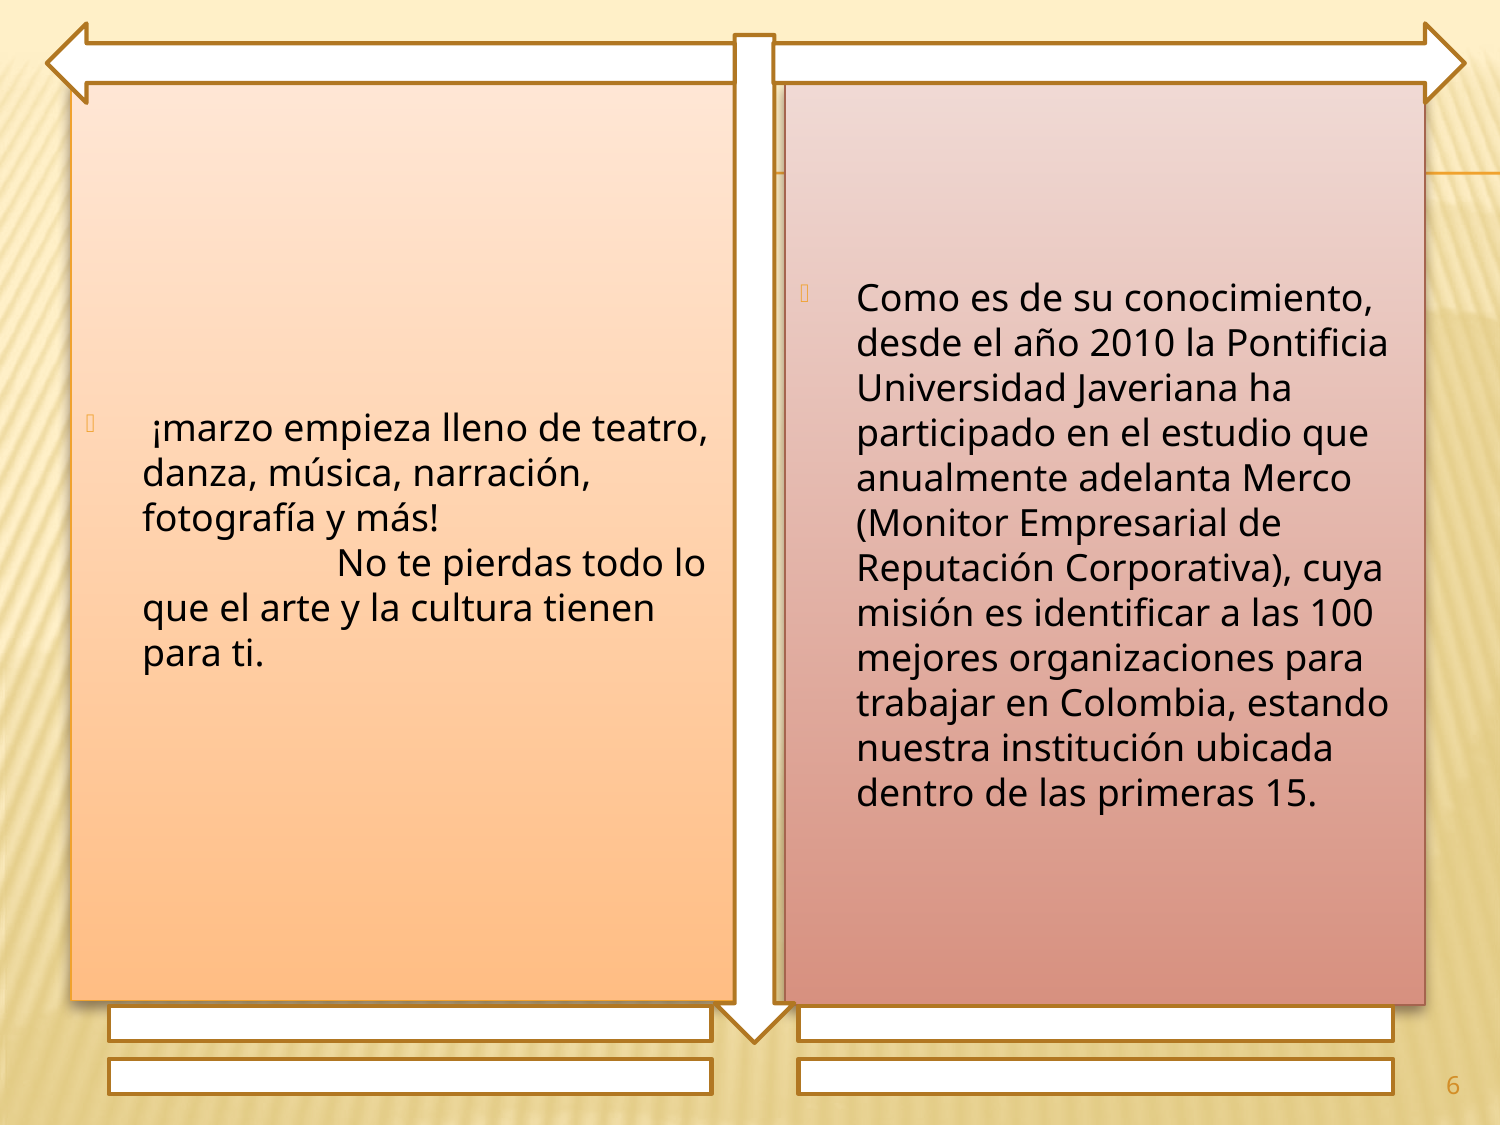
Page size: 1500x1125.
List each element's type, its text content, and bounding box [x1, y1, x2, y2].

text_box [771, 21, 1467, 105]
text_box [796, 1004, 1395, 1043]
text_box [712, 32, 797, 1046]
text_box [107, 1004, 714, 1043]
list Como es de su conocimiento, desde el año 2010 la Pontificia Universidad Javeriana ha participado en el estudio que anualmente adelanta Merco (Monitor Empresarial de Reputación Corporativa), cuya misión es identificar a las 100 mejores organizaciones para trabajar en Colombia, estando nuestra institución ubicada dentro de las primeras 15. [784, 86, 1426, 1006]
slide_number 6 [1350, 1062, 1475, 1103]
text_box [44, 21, 737, 105]
text_box [107, 1057, 714, 1096]
list ¡marzo empieza lleno de teatro, danza, música, narración, fotografía y más! No te pierdas todo lo que el arte y la cultura tienen para ti. [70, 86, 732, 1001]
text_box [796, 1057, 1395, 1096]
